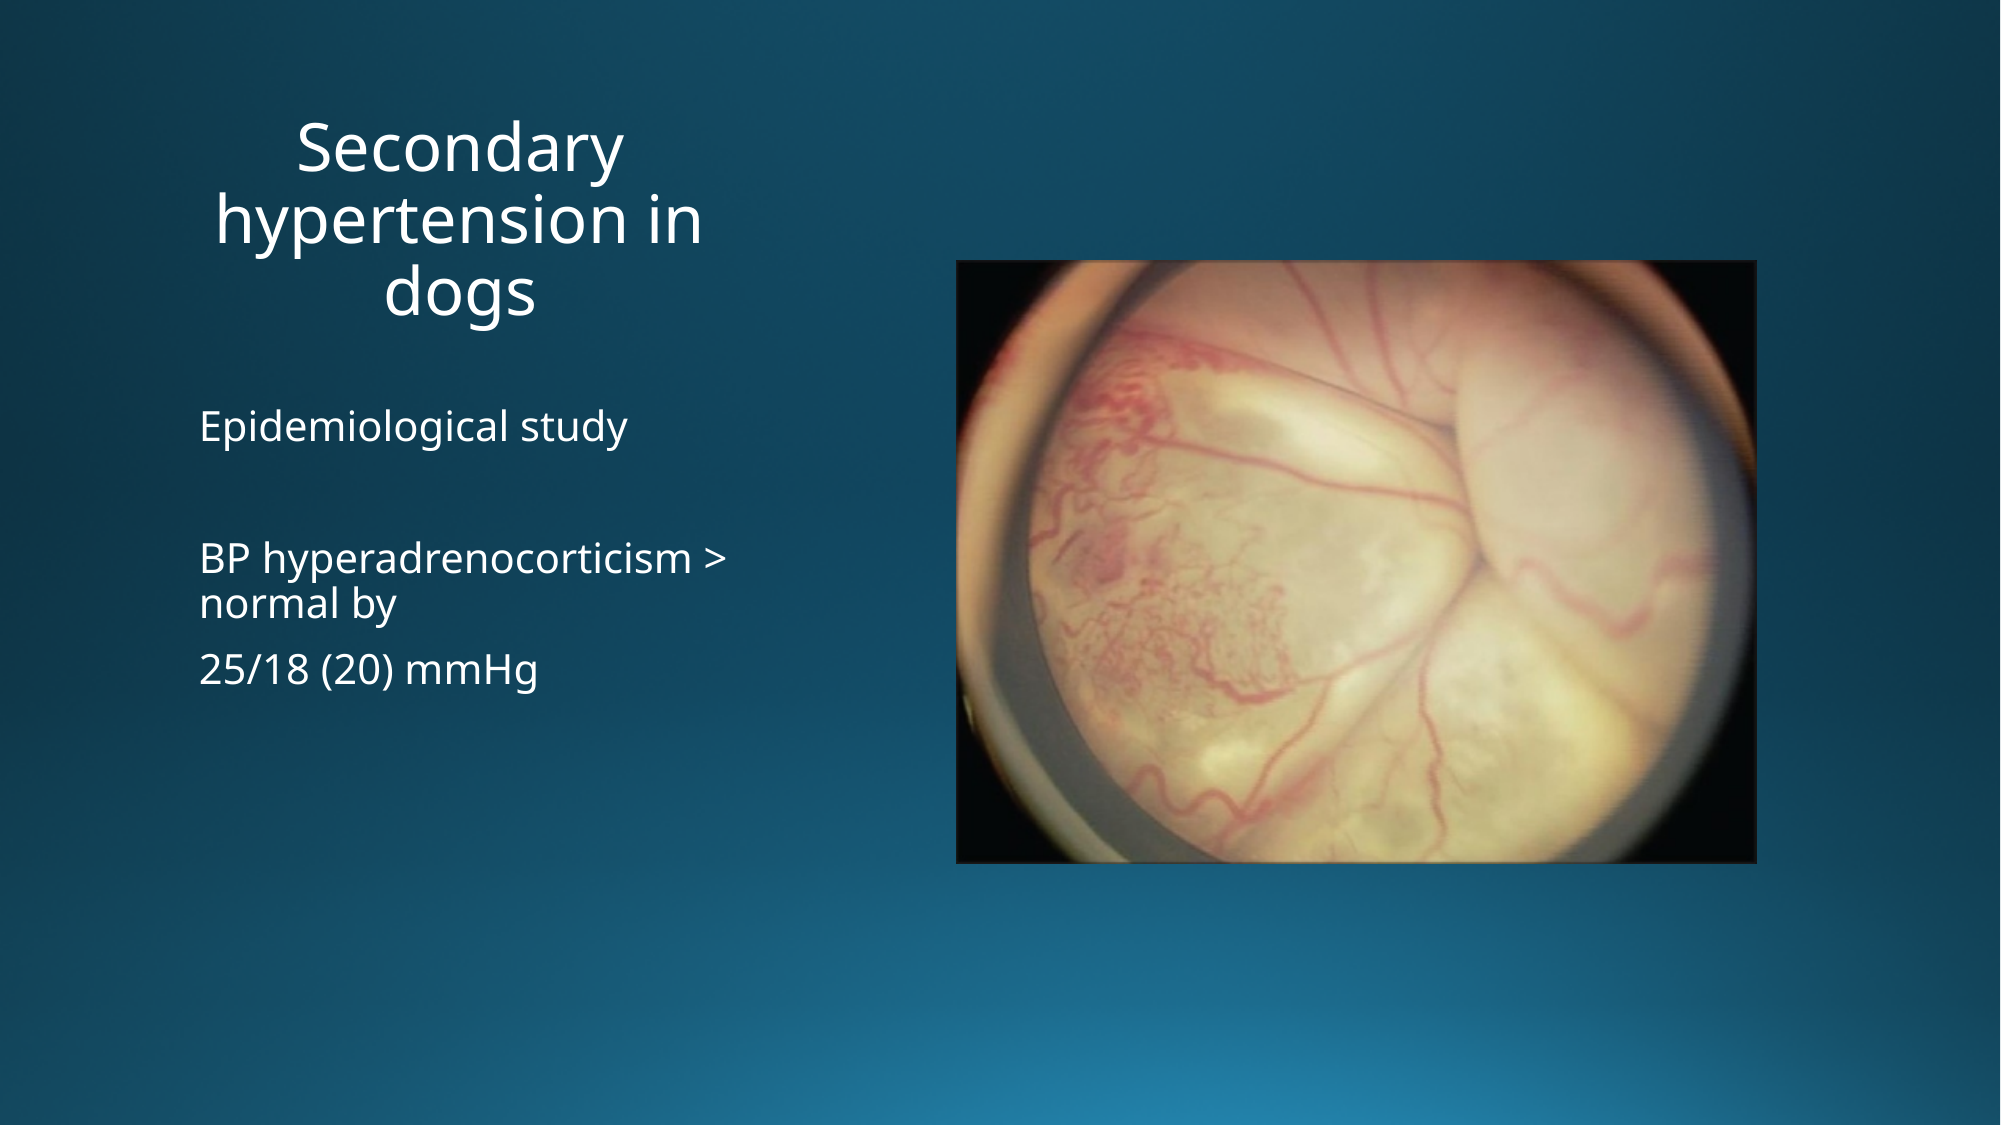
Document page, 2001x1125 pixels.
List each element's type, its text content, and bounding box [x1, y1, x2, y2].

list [956, 260, 1757, 864]
title Secondary hypertension in dogs [137, 75, 783, 338]
list Epidemiological study BP hyperadrenocorticism > normal by 25/18 (20) mmHg [183, 337, 783, 963]
picture [0, 0, 2001, 1125]
